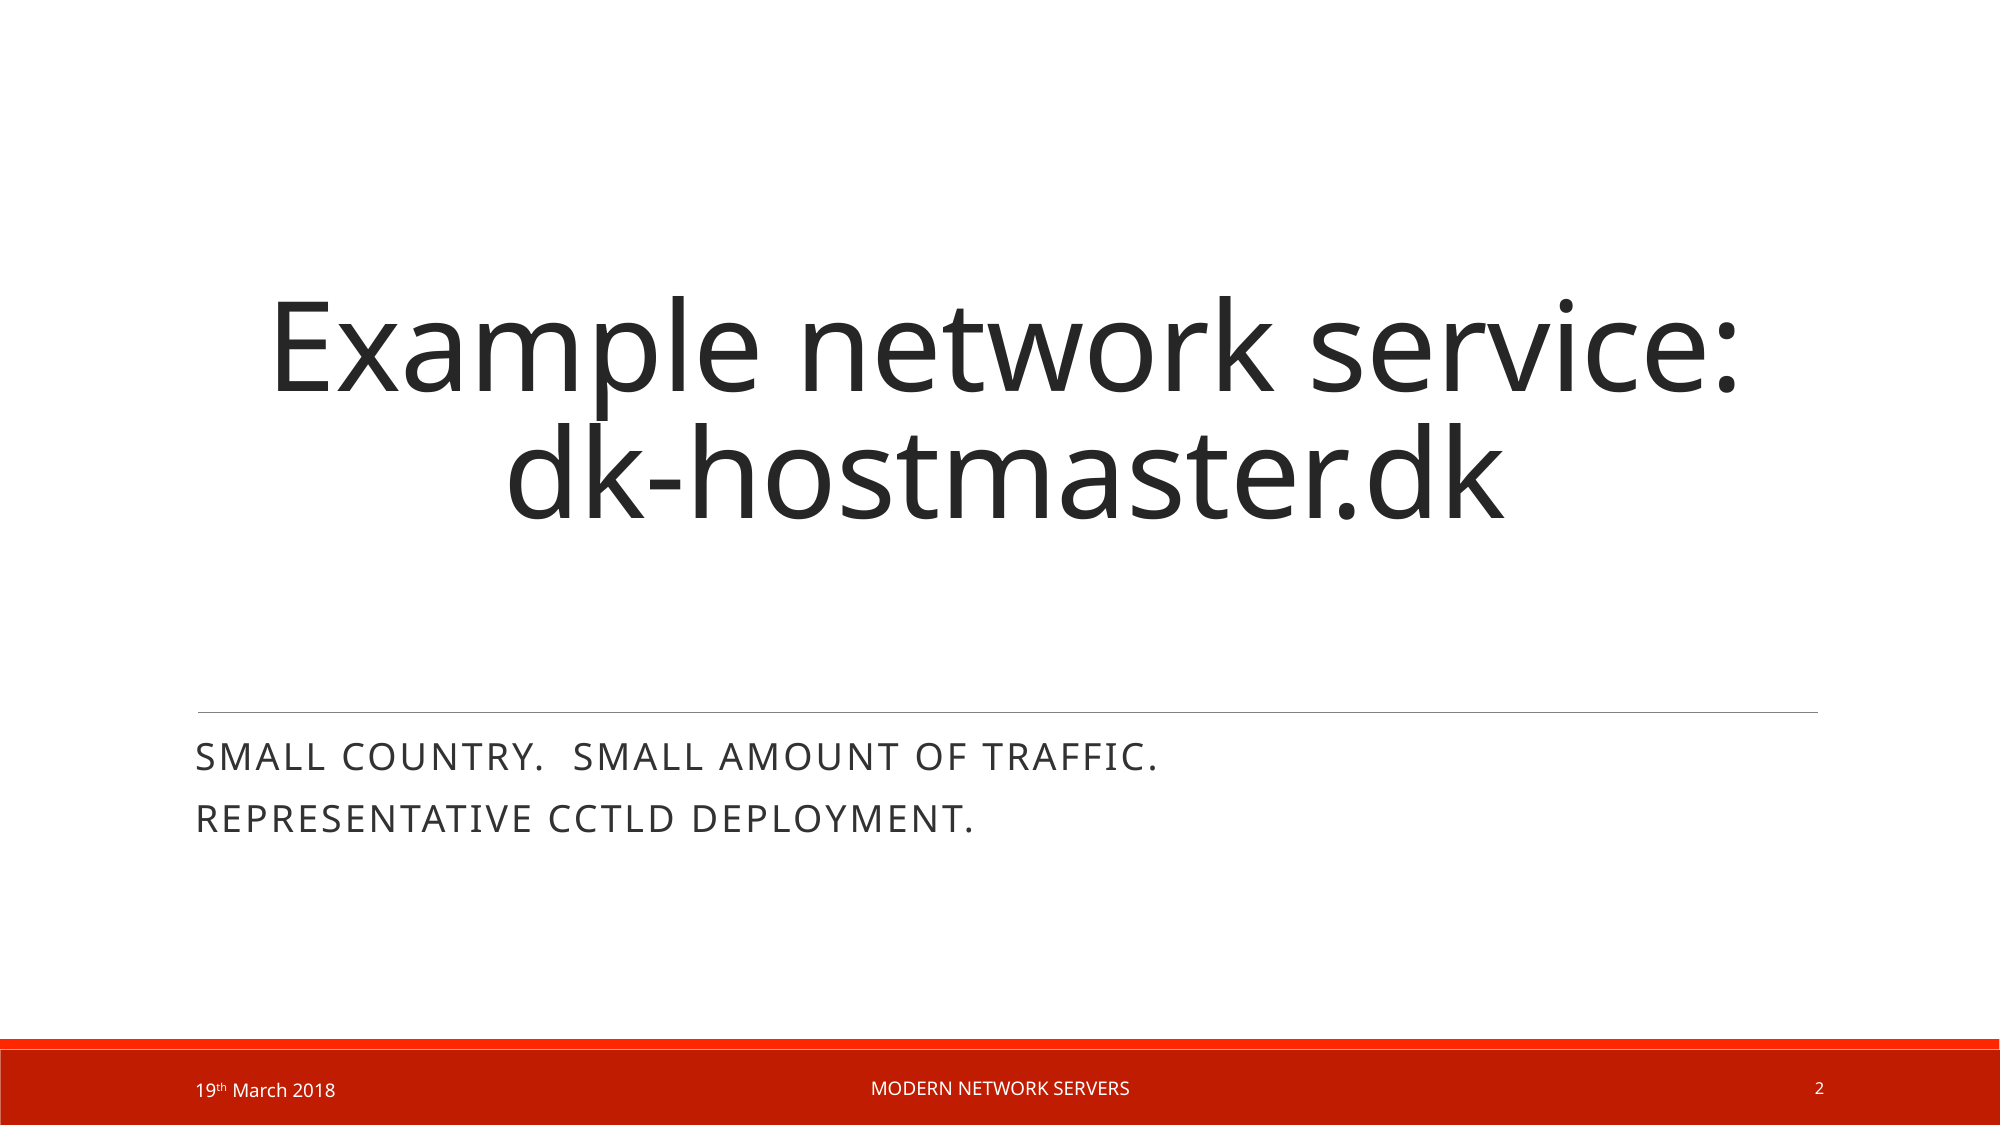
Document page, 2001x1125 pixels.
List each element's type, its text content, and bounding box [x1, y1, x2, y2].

slide_number 2 [1624, 1059, 1840, 1120]
footer Modern network servers [604, 1059, 1396, 1120]
list Small country. Small amount of traffic. representative ccTLD deployment. [180, 730, 1830, 918]
title Example network service: dk-hostmaster.dk [180, 124, 1830, 710]
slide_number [180, 1059, 586, 1120]
